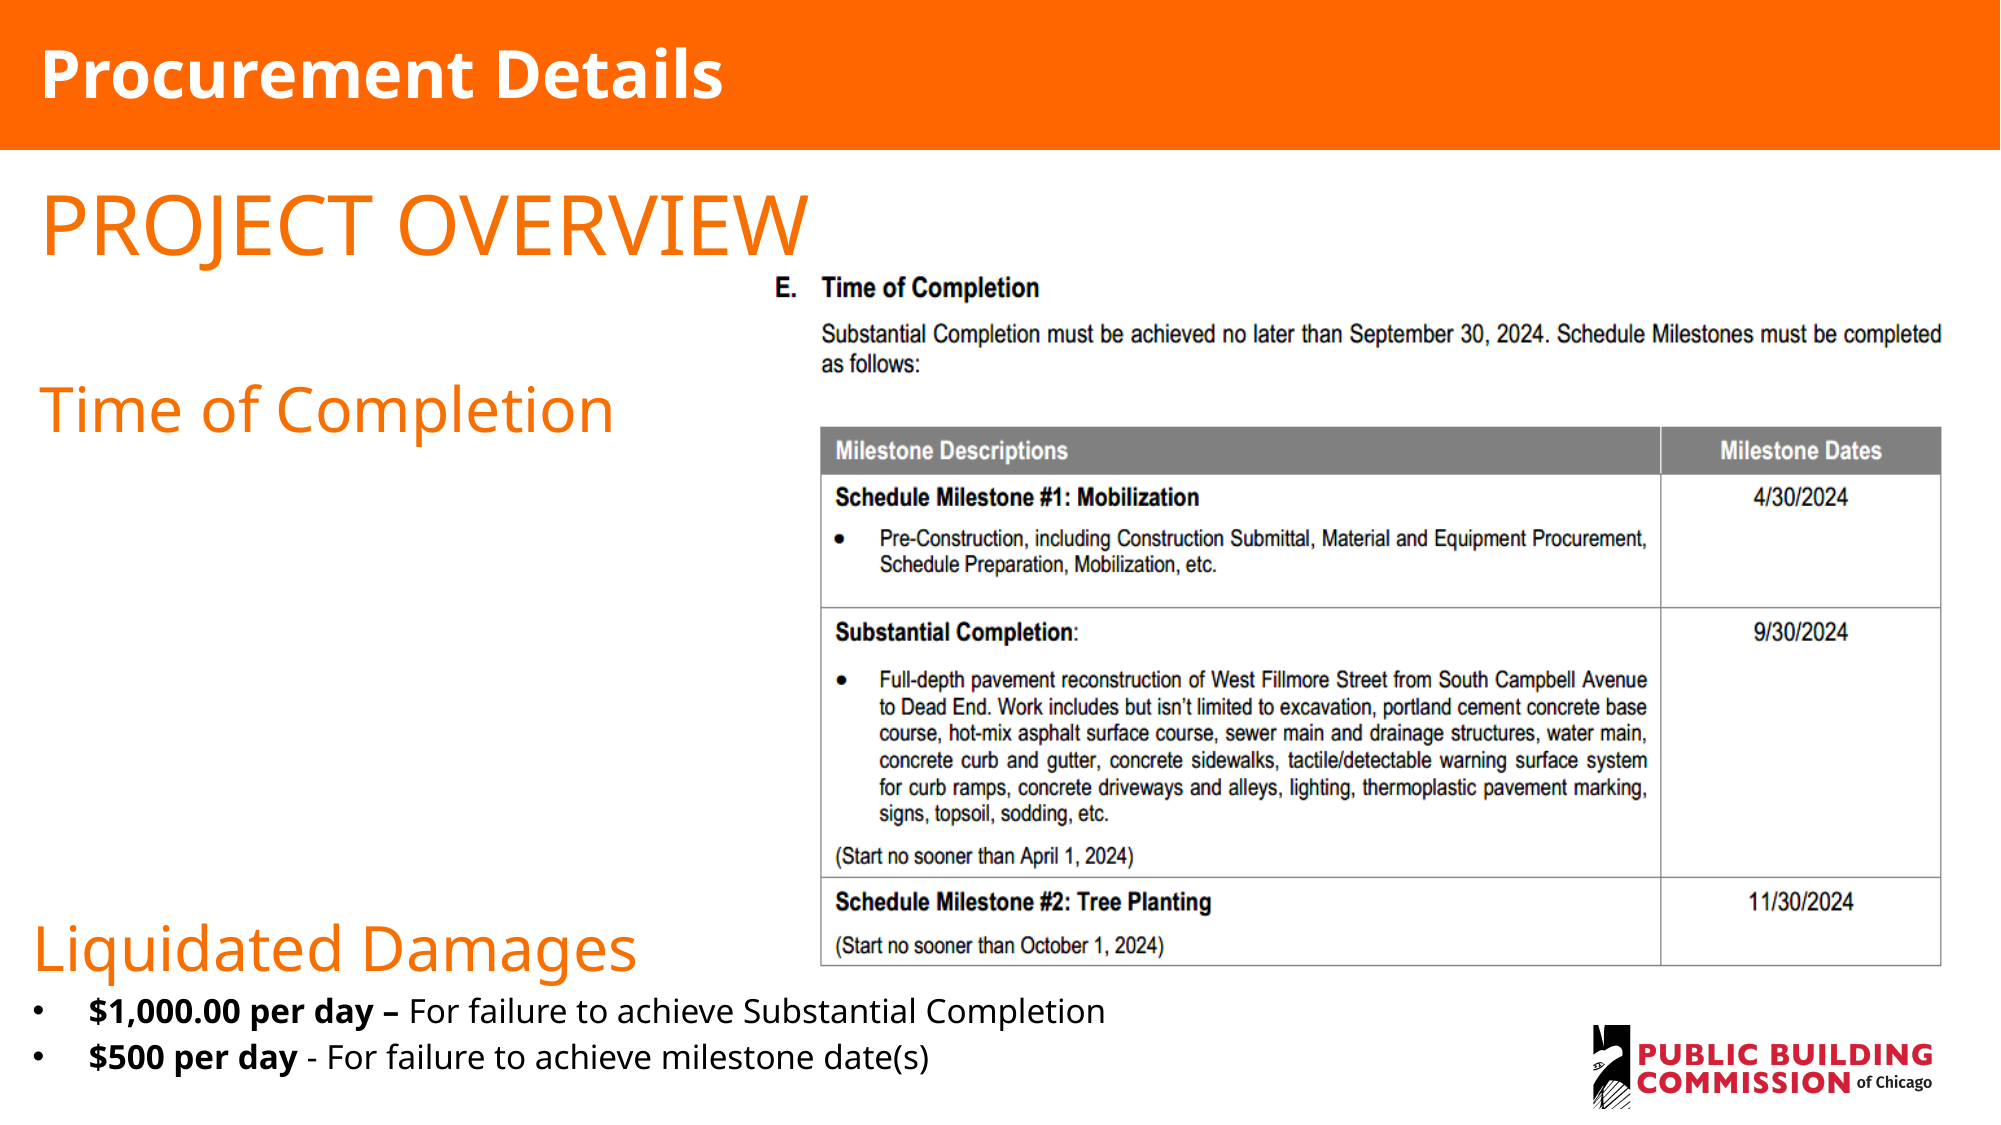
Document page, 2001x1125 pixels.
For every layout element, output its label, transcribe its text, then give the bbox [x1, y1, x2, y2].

text_box Time of Completion [24, 362, 688, 453]
picture [1592, 1025, 1932, 1109]
text_box Liquidated Damages $1,000.00 per day – For failure to achieve Substantial Completion $500 per day - For failure to achieve milestone date(s) [18, 901, 1488, 1084]
text_box Procurement Details [24, 24, 788, 120]
text_box PROJECT OVERVIEW [24, 164, 1163, 280]
picture [766, 270, 1997, 979]
